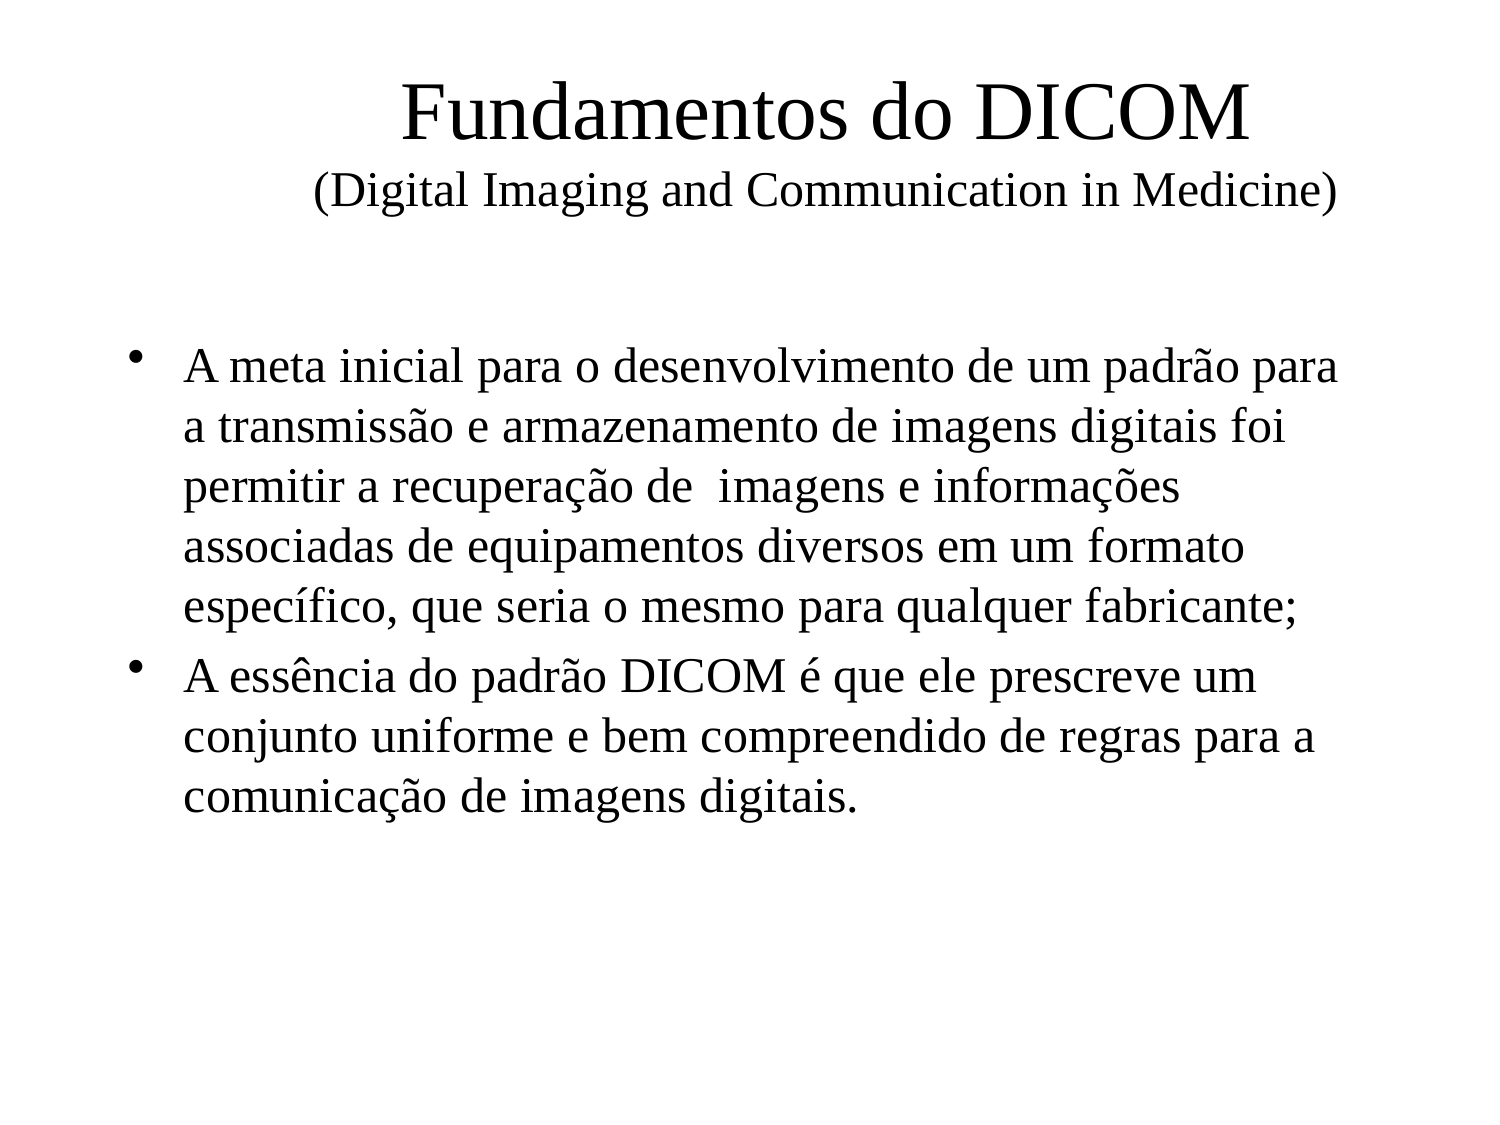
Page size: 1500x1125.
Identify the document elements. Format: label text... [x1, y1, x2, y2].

list A meta inicial para o desenvolvimento de um padrão para a transmissão e armazenamento de imagens digitais foi permitir a recuperação de imagens e informações associadas de equipamentos diversos em um formato específico, que seria o mesmo para qualquer fabricante; A essência do padrão DICOM é que ele prescreve um conjunto uniforme e bem compreendido de regras para a comunicação de imagens digitais. [112, 324, 1388, 1000]
title Fundamentos do DICOM (Digital Imaging and Communication in Medicine) [171, 19, 1483, 254]
